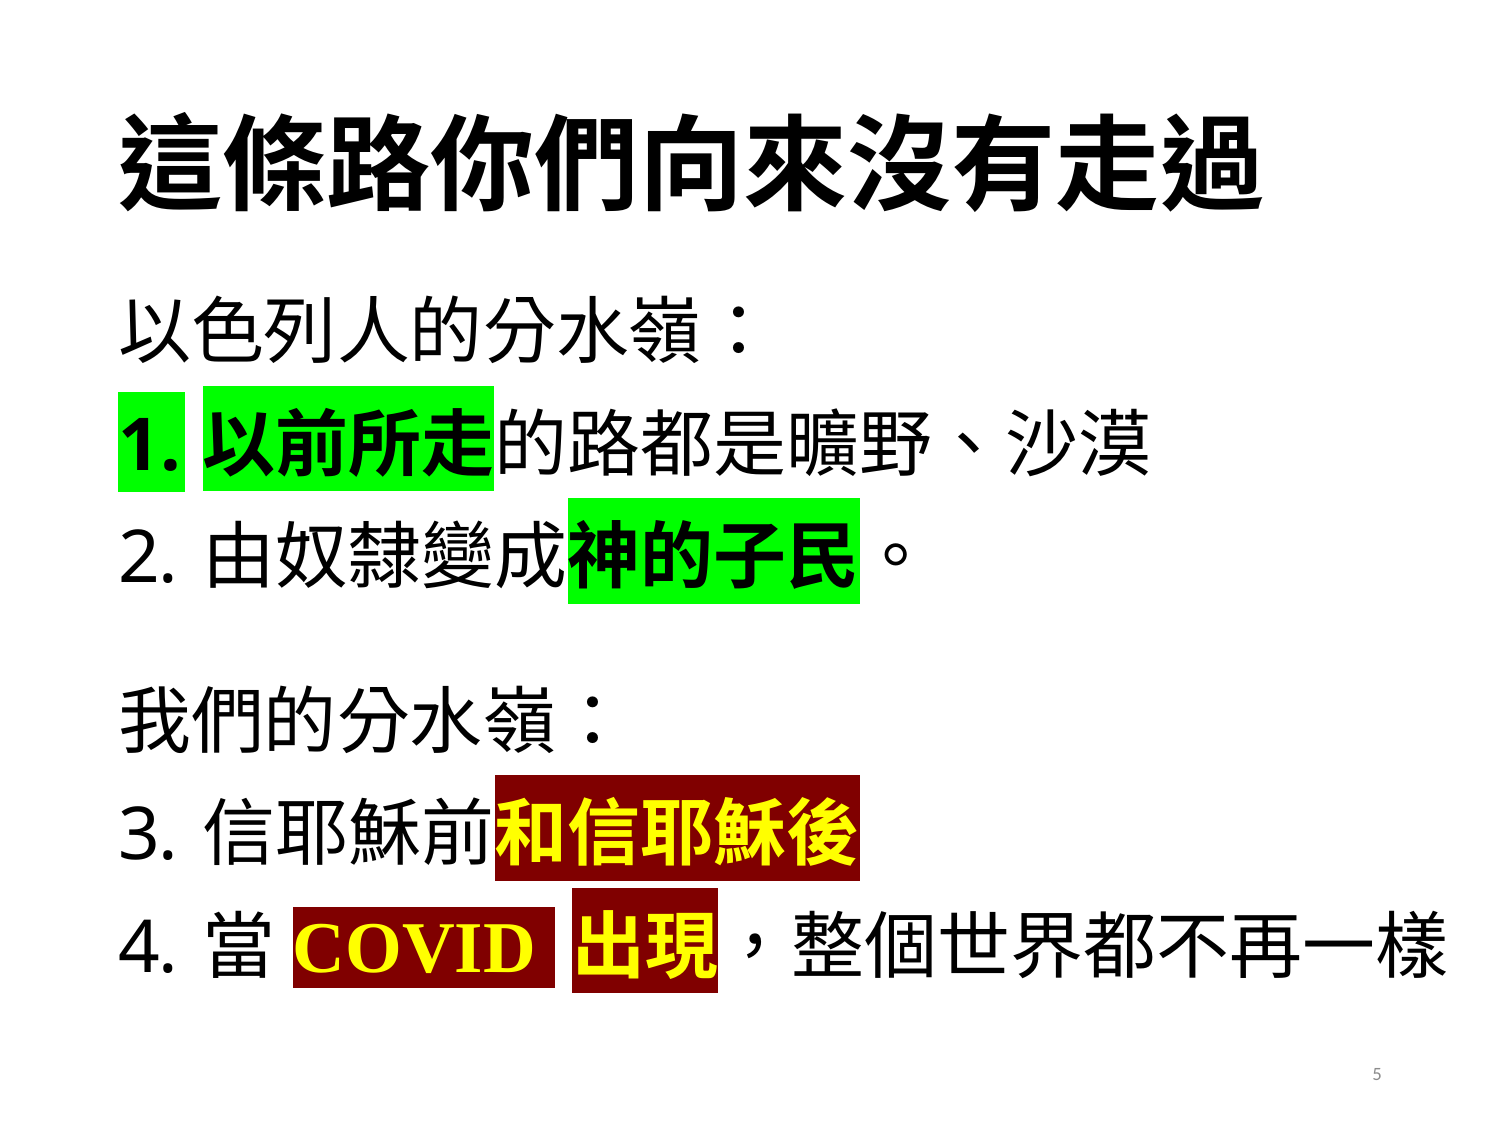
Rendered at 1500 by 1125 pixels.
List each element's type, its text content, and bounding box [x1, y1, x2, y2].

title 這條路你們向來沒有走過 [103, 59, 1397, 277]
list 以色列人的分水嶺： 以前所走的路都是曠野、沙漠 由奴隸變成神的子民。 我們的分水嶺： 信耶穌前和信耶穌後 當COVID 出現，整個世界都不再一樣 [103, 277, 1483, 1103]
slide_number 5 [1059, 1042, 1397, 1103]
